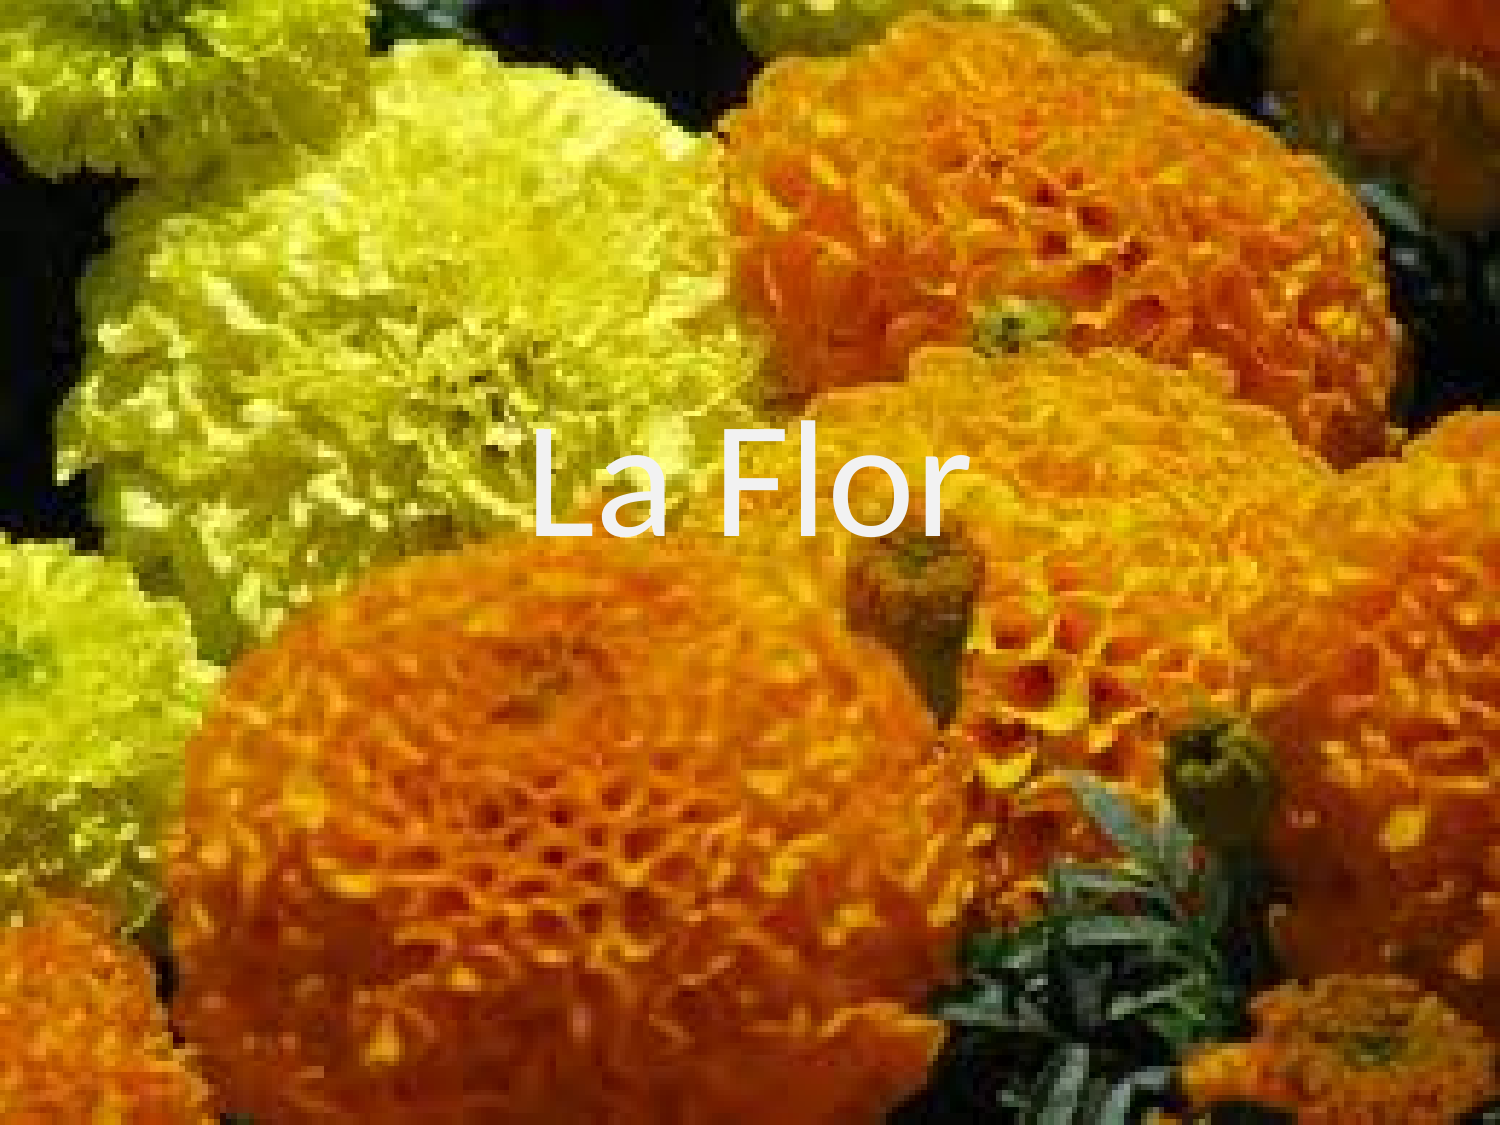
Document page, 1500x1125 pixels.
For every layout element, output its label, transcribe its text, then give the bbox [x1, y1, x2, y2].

title La Flor [112, 349, 1388, 591]
picture [0, 0, 1500, 1125]
